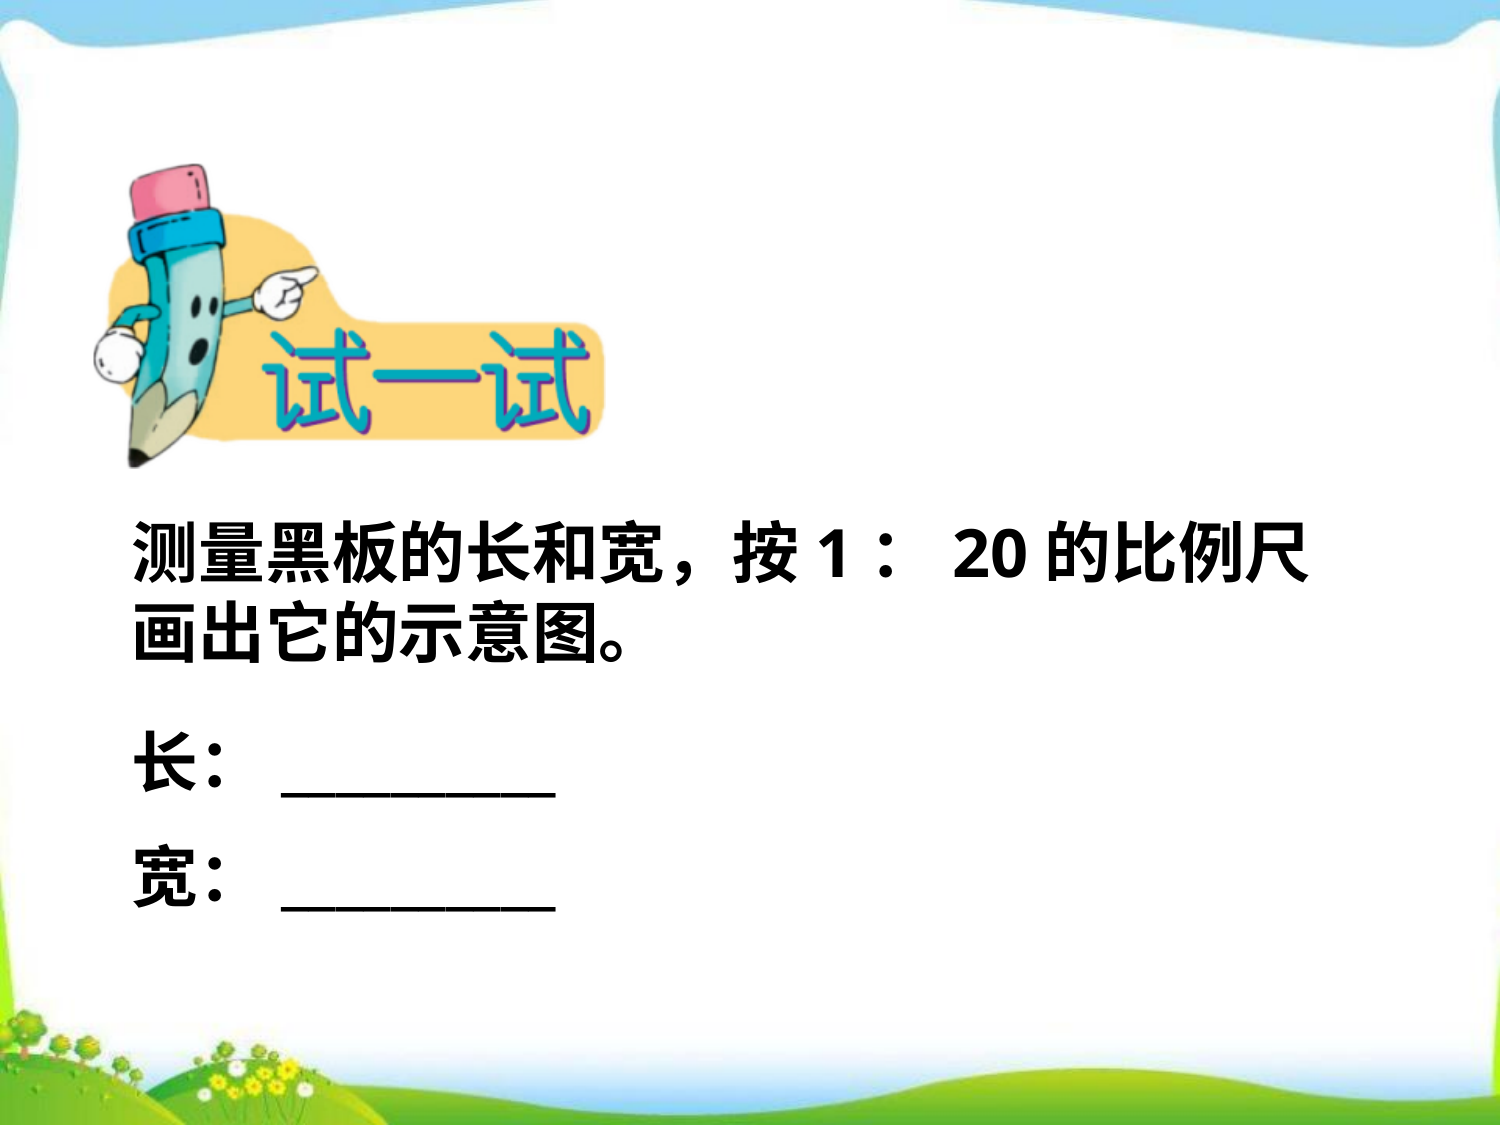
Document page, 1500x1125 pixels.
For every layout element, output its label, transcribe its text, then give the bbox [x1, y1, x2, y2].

picture [0, 0, 1500, 1125]
text_box 测量黑板的长和宽，按1：20的比例尺画出它的示意图。 [117, 503, 1383, 679]
text_box 长：__________ 宽：__________ [117, 713, 985, 922]
footer [512, 1042, 988, 1103]
